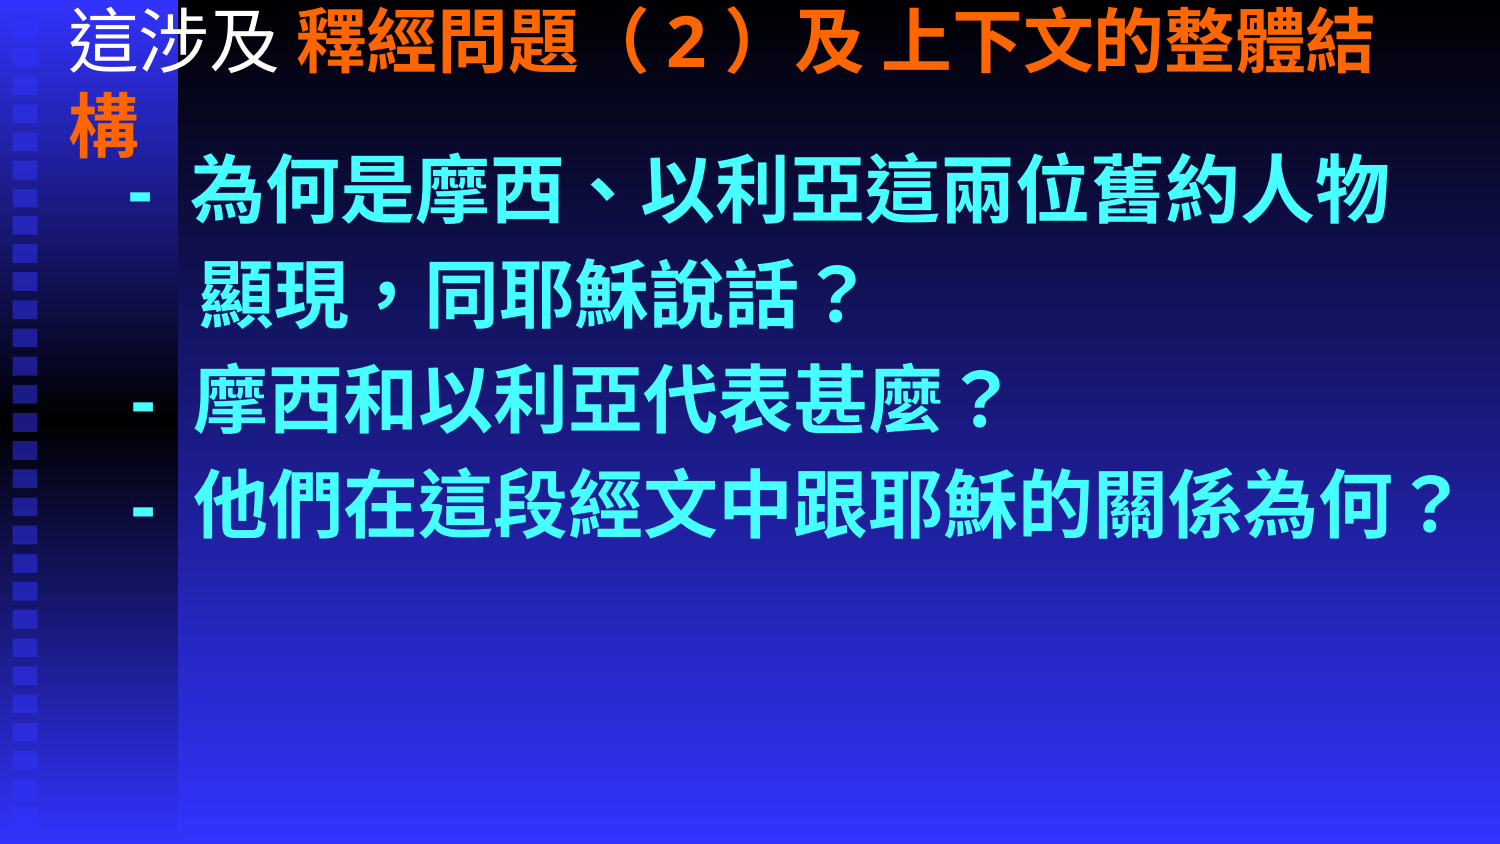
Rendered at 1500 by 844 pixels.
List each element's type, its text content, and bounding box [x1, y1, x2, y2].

list - 為何是摩西、以利亞這兩位舊約人物 顯現，同耶穌說話？ - 摩西和以利亞代表甚麼？ - 他們在這段經文中跟耶穌的關係為何？ [0, 134, 1500, 710]
title 這涉及 釋經問題（2）及 上下文的整體結構 [53, 28, 1447, 134]
